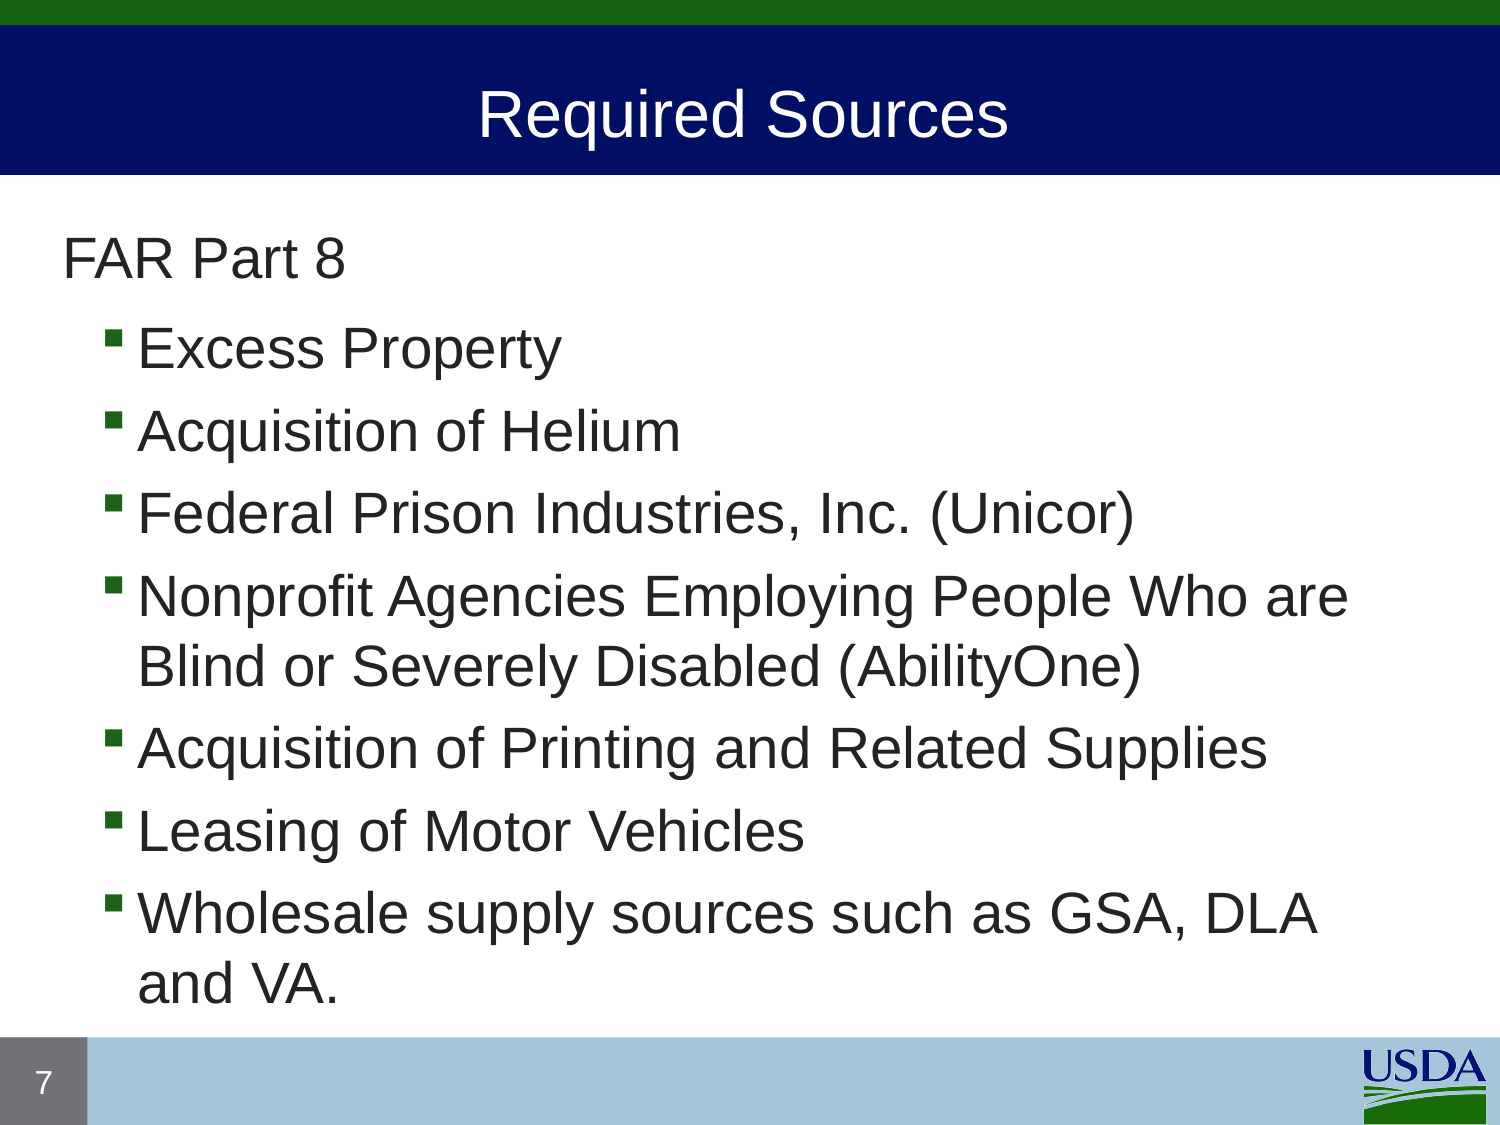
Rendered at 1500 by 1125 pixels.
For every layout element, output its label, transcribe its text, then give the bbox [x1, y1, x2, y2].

title Required Sources [62, 35, 1426, 187]
picture [1362, 1048, 1488, 1125]
slide_number 7 [0, 1037, 88, 1125]
list FAR Part 8 Excess Property Acquisition of Helium Federal Prison Industries, Inc. (Unicor) Nonprofit Agencies Employing People Who are Blind or Severely Disabled (AbilityOne) Acquisition of Printing and Related Supplies Leasing of Motor Vehicles Wholesale supply sources such as GSA, DLA and VA. [62, 212, 1426, 976]
